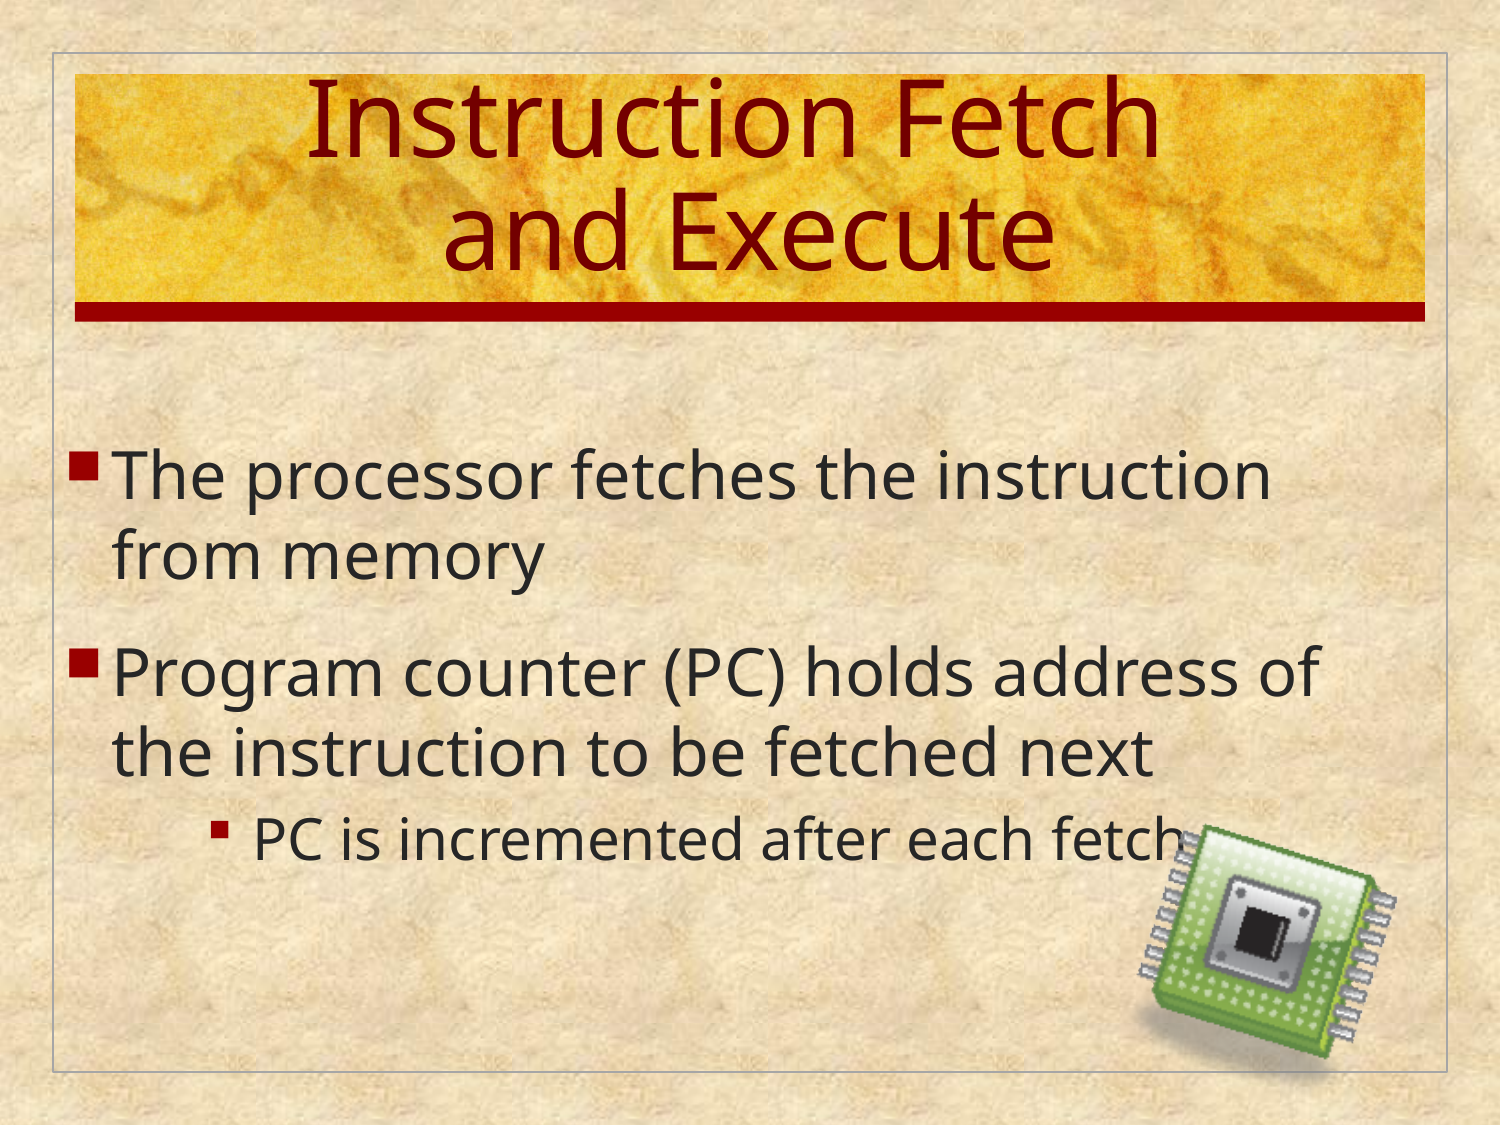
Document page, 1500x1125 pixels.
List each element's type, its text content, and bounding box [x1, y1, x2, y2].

picture [0, 0, 1500, 1125]
list The processor fetches the instruction from memory Program counter (PC) holds address of the instruction to be fetched next PC is incremented after each fetch [49, 424, 1451, 1125]
title Instruction Fetch and Execute [108, 74, 1392, 292]
picture [54, 54, 1446, 424]
picture [1099, 783, 1427, 1113]
